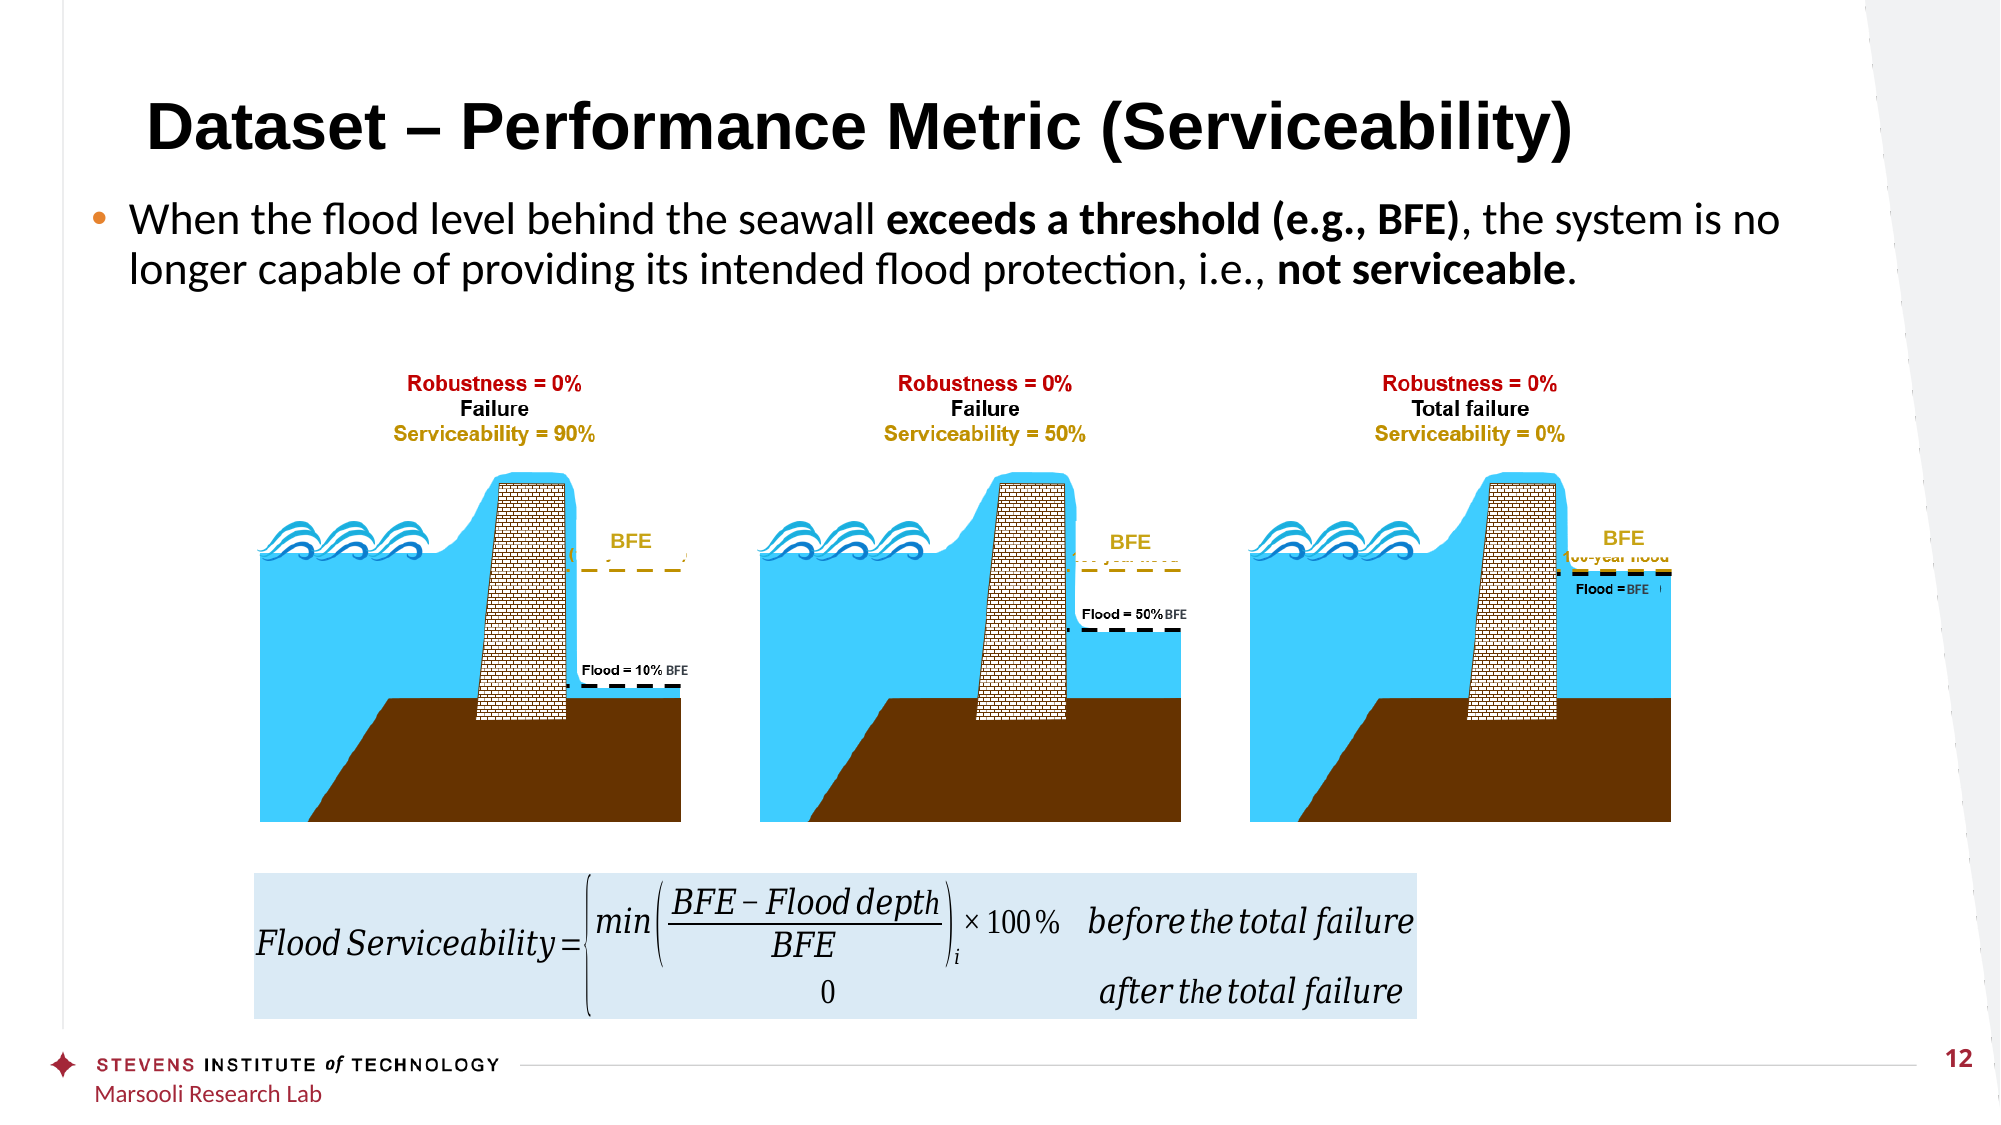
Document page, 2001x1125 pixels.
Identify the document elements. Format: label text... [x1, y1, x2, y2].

slide_number 12 [1538, 1029, 1988, 1090]
list When the flood level behind the seawall exceeds a threshold (e.g., BFE), the system is no longer capable of providing its intended flood protection, i.e., not serviceable. [76, 187, 1910, 352]
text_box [254, 364, 1679, 822]
text_box Dataset – Performance Metric (Serviceability) [131, 84, 1888, 206]
